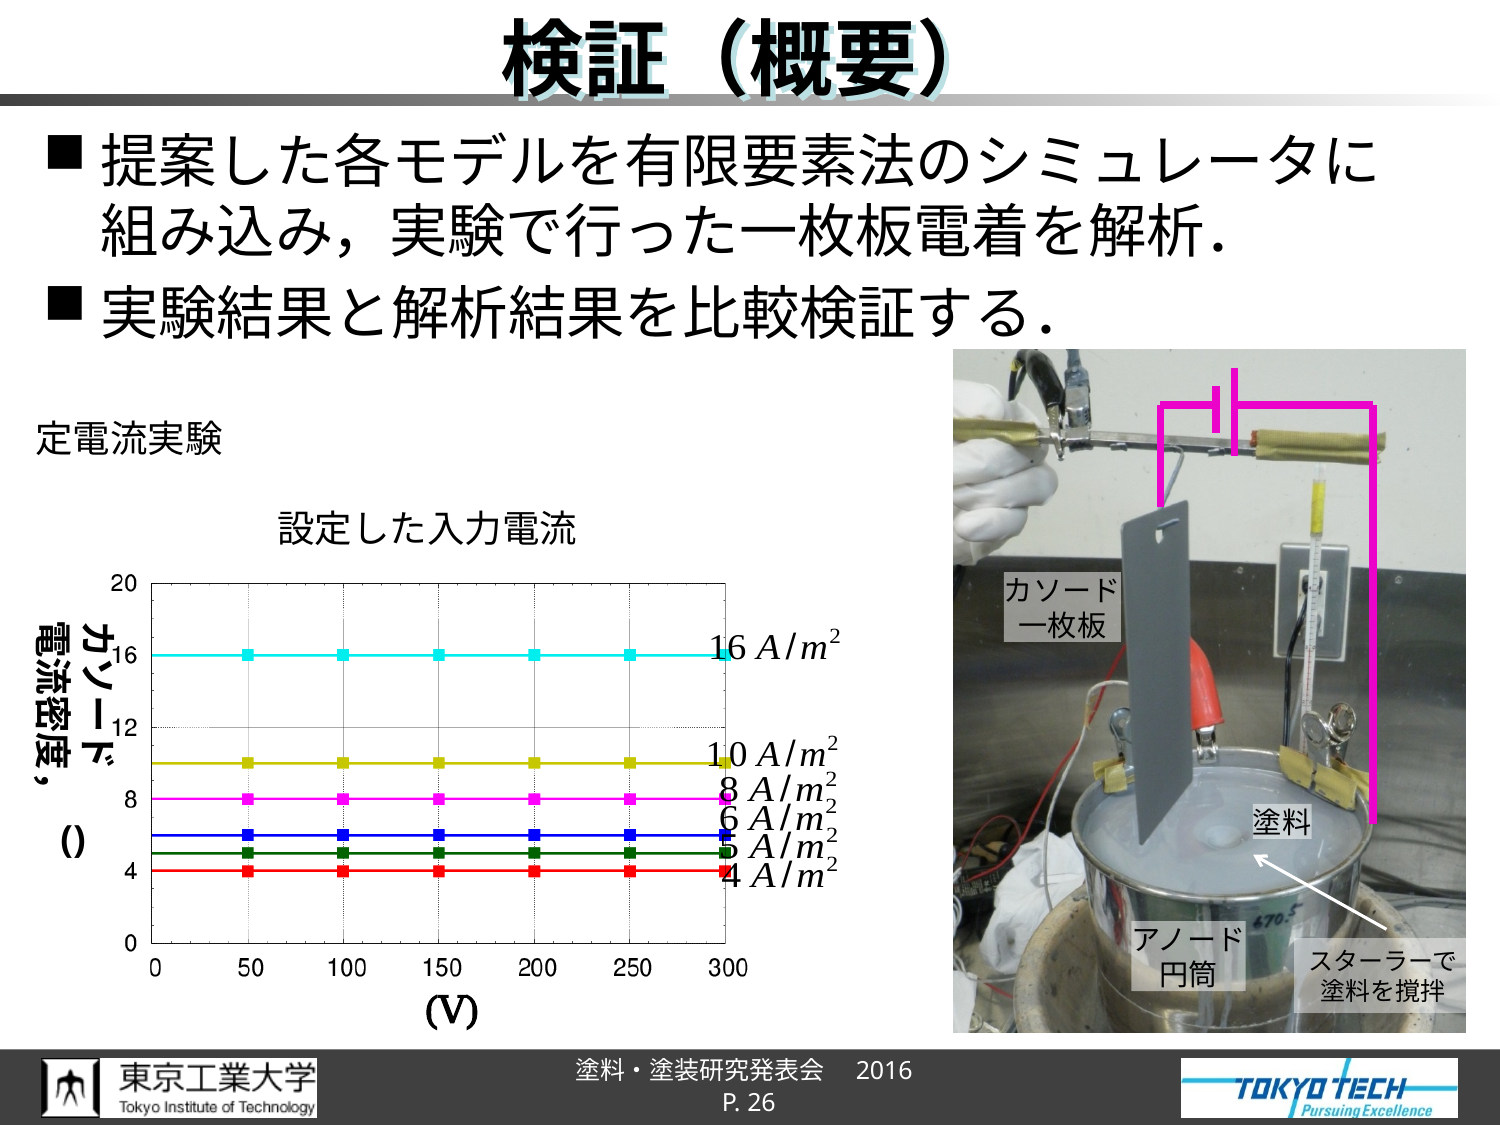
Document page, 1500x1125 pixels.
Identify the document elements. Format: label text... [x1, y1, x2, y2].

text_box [952, 348, 1466, 1034]
list 提案した各モデルを有限要素法のシミュレータに 組み込み，実験で行った一枚板電着を解析． 実験結果と解析結果を比較検証する． [44, 124, 1422, 350]
picture [41, 1058, 317, 1118]
title 検証（概要） [0, 5, 1500, 108]
text_box 定電流実験 [20, 407, 238, 467]
picture [1181, 1058, 1458, 1118]
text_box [0, 497, 841, 1043]
slide_number P. 26 [662, 1087, 836, 1120]
